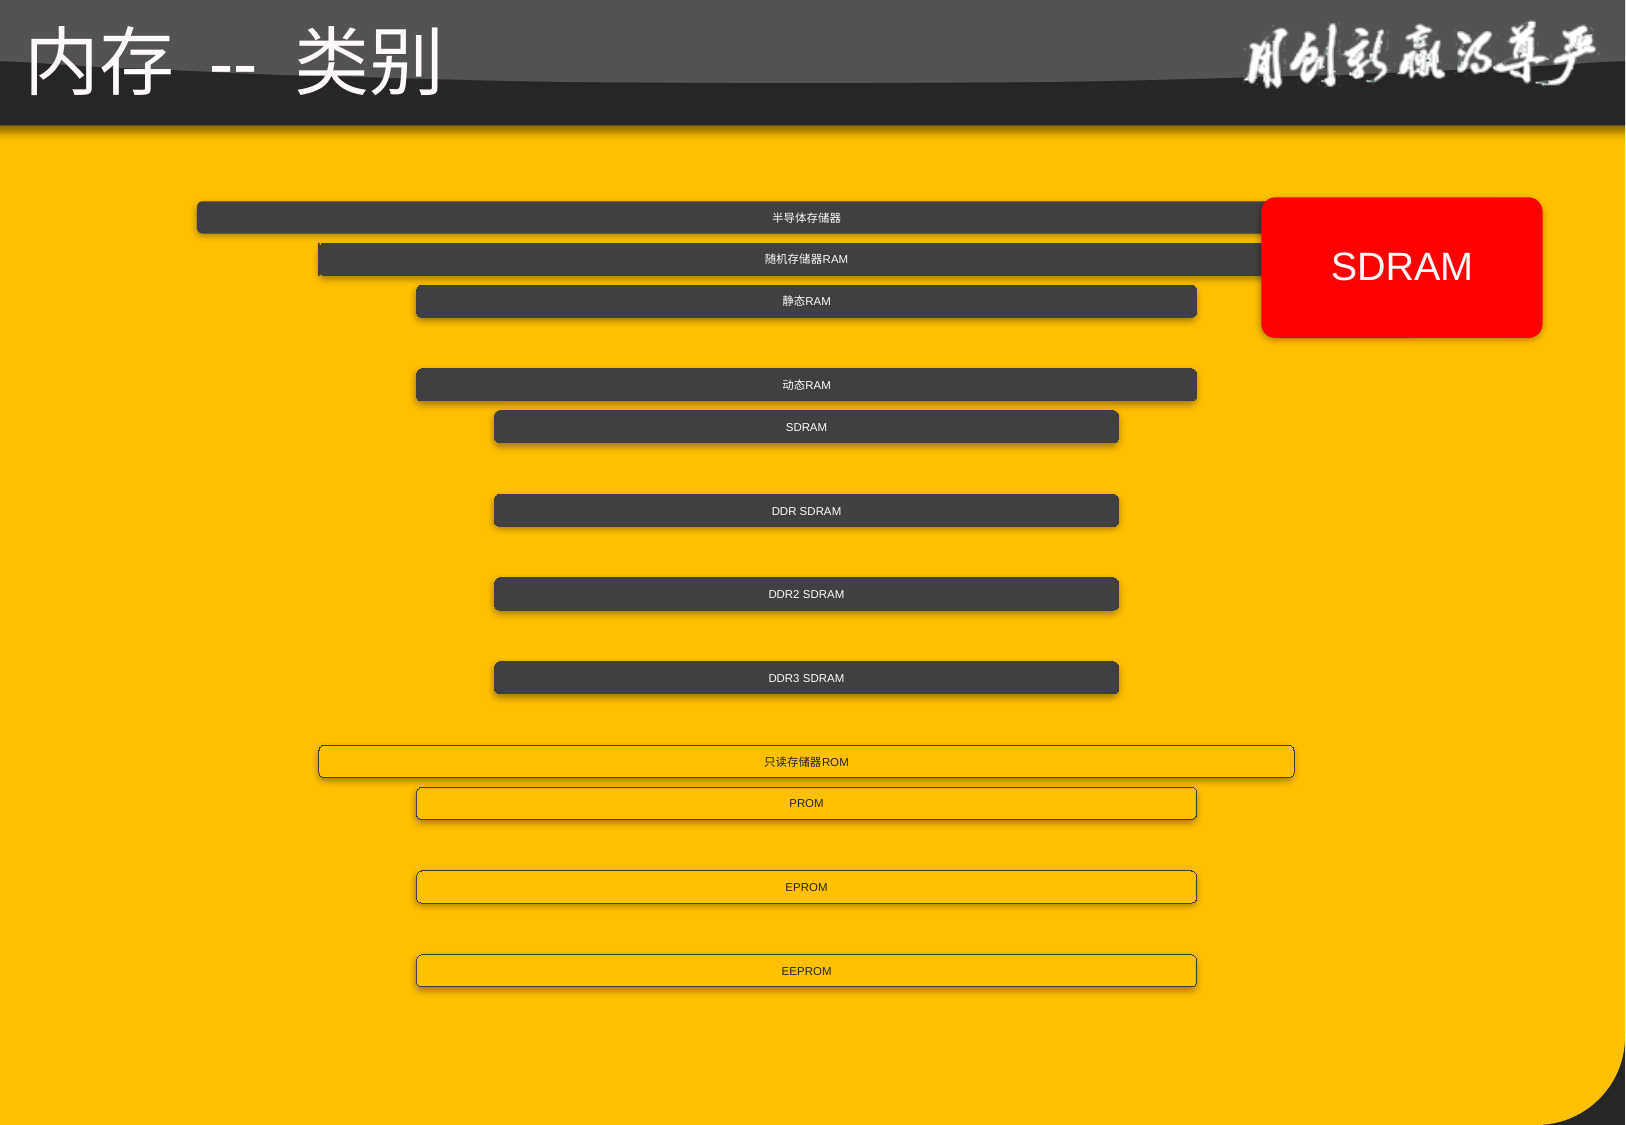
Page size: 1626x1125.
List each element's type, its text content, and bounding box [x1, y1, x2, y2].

title 内存 -- 类别 [9, 0, 1472, 135]
picture [0, 0, 9, 83]
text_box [1261, 197, 1543, 339]
picture [1472, 0, 1625, 98]
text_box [44, 201, 1569, 1071]
